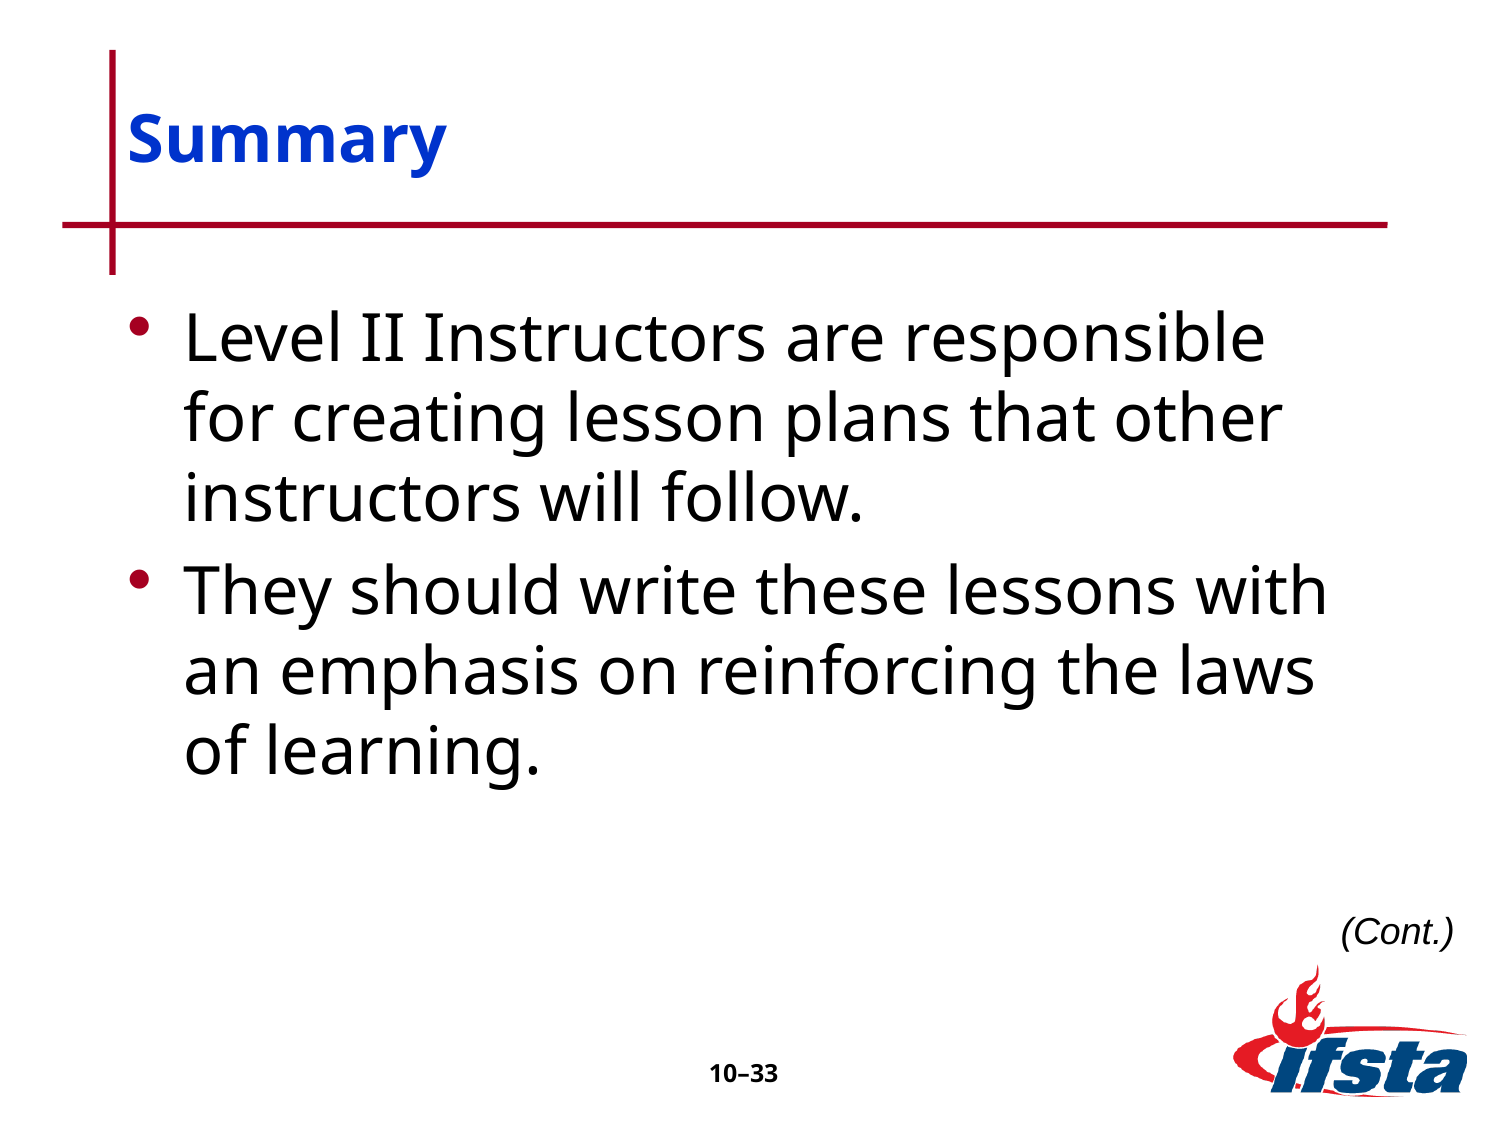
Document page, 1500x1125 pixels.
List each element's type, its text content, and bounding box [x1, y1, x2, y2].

list Level II Instructors are responsible for creating lesson plans that other instructors will follow. They should write these lessons with an emphasis on reinforcing the laws of learning. [112, 287, 1388, 1000]
text_box (Cont.) [1325, 899, 1471, 960]
picture [1233, 964, 1467, 1097]
title Summary [112, 50, 1388, 238]
slide_number 10–33 [587, 1049, 901, 1125]
